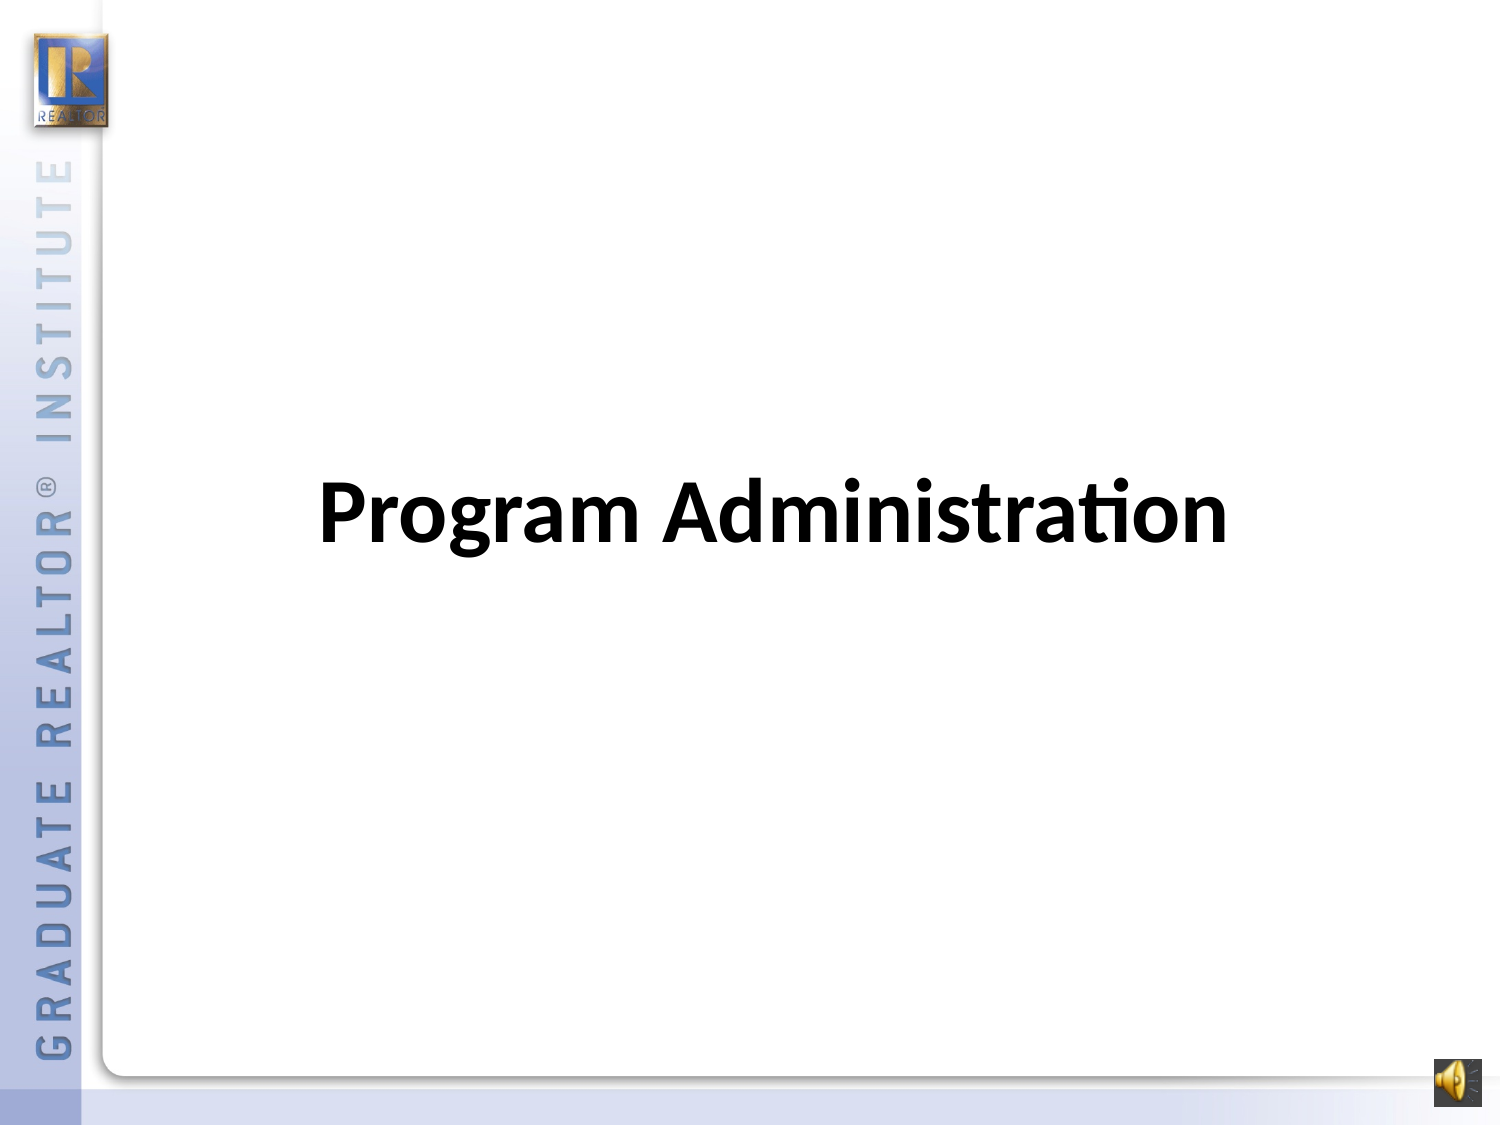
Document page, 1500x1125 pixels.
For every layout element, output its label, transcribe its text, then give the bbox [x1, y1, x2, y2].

title Program Administration [99, 412, 1450, 600]
picture [0, 0, 1500, 1125]
